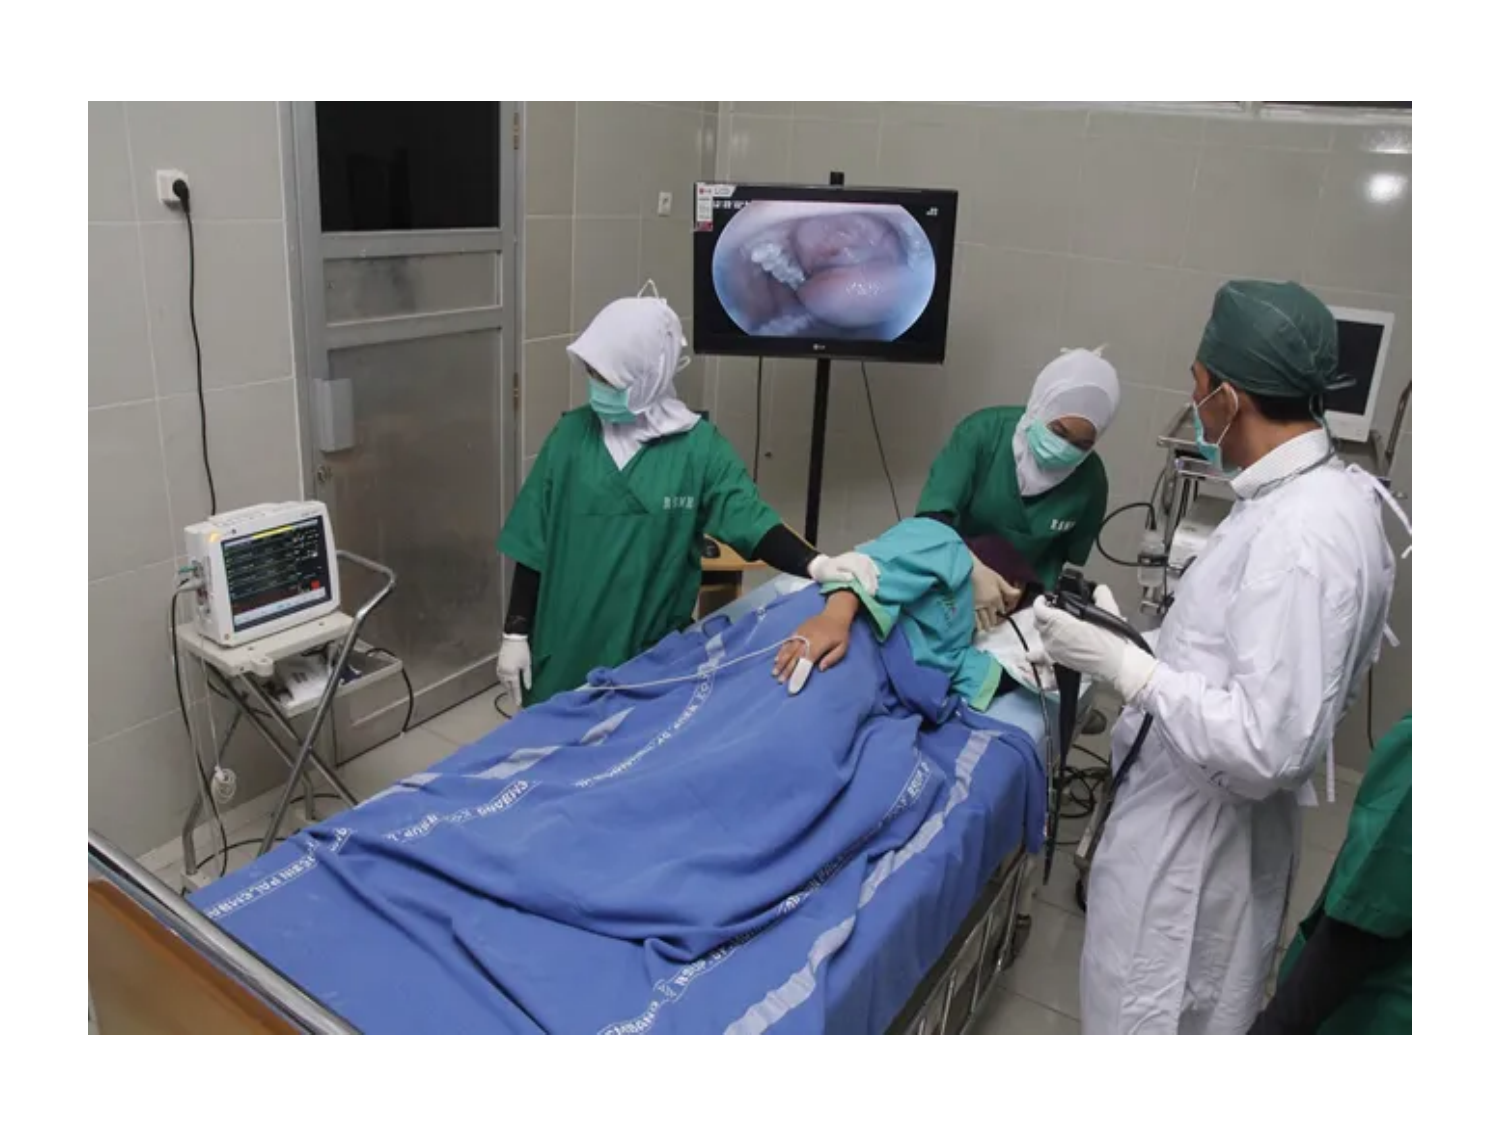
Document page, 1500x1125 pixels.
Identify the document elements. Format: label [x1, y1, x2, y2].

picture [88, 101, 1412, 1036]
